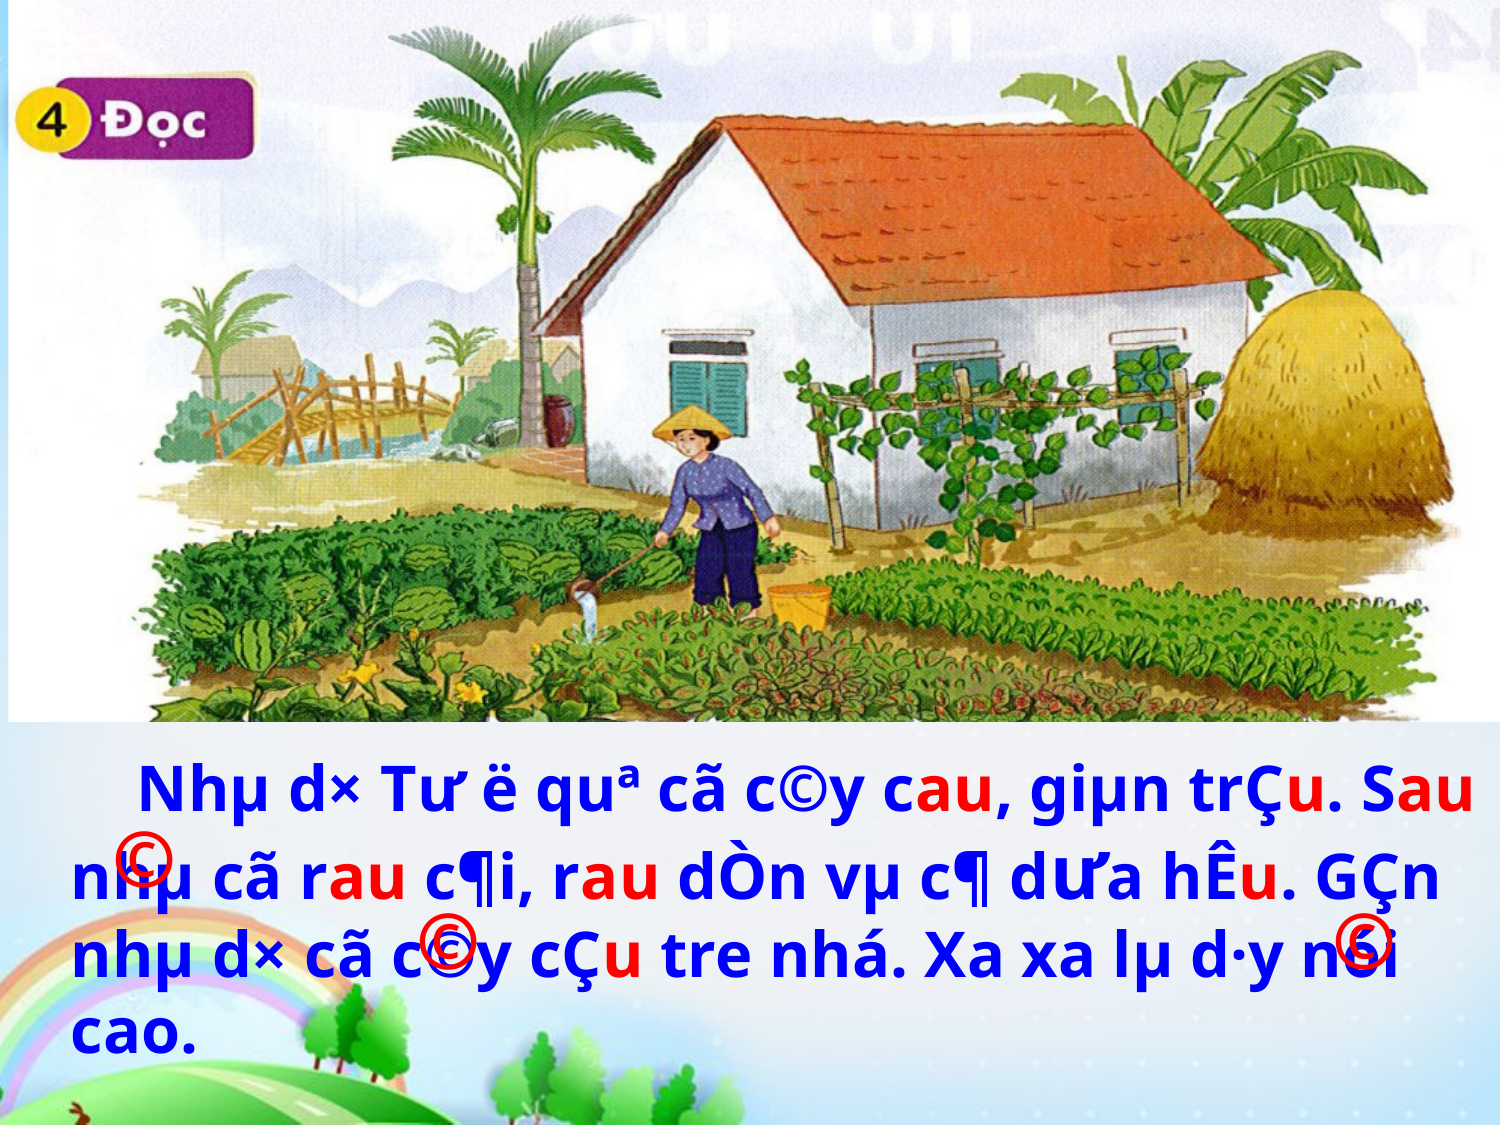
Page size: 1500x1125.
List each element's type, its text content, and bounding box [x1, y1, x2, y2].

text_box Nhµ d× Tư ë quª cã c©y cau, giµn trÇu. Sau nhµ cã rau c¶i, rau dÒn vµ c¶ d­ưa hÊu. GÇn nhµ d× cã c©y cÇu tre nhá. Xa xa lµ d·y nói cao.­ [55, 739, 1500, 1075]
text_box © [401, 885, 496, 993]
text_box © [1318, 885, 1412, 993]
text_box © [98, 802, 192, 911]
picture [0, 0, 1500, 1125]
